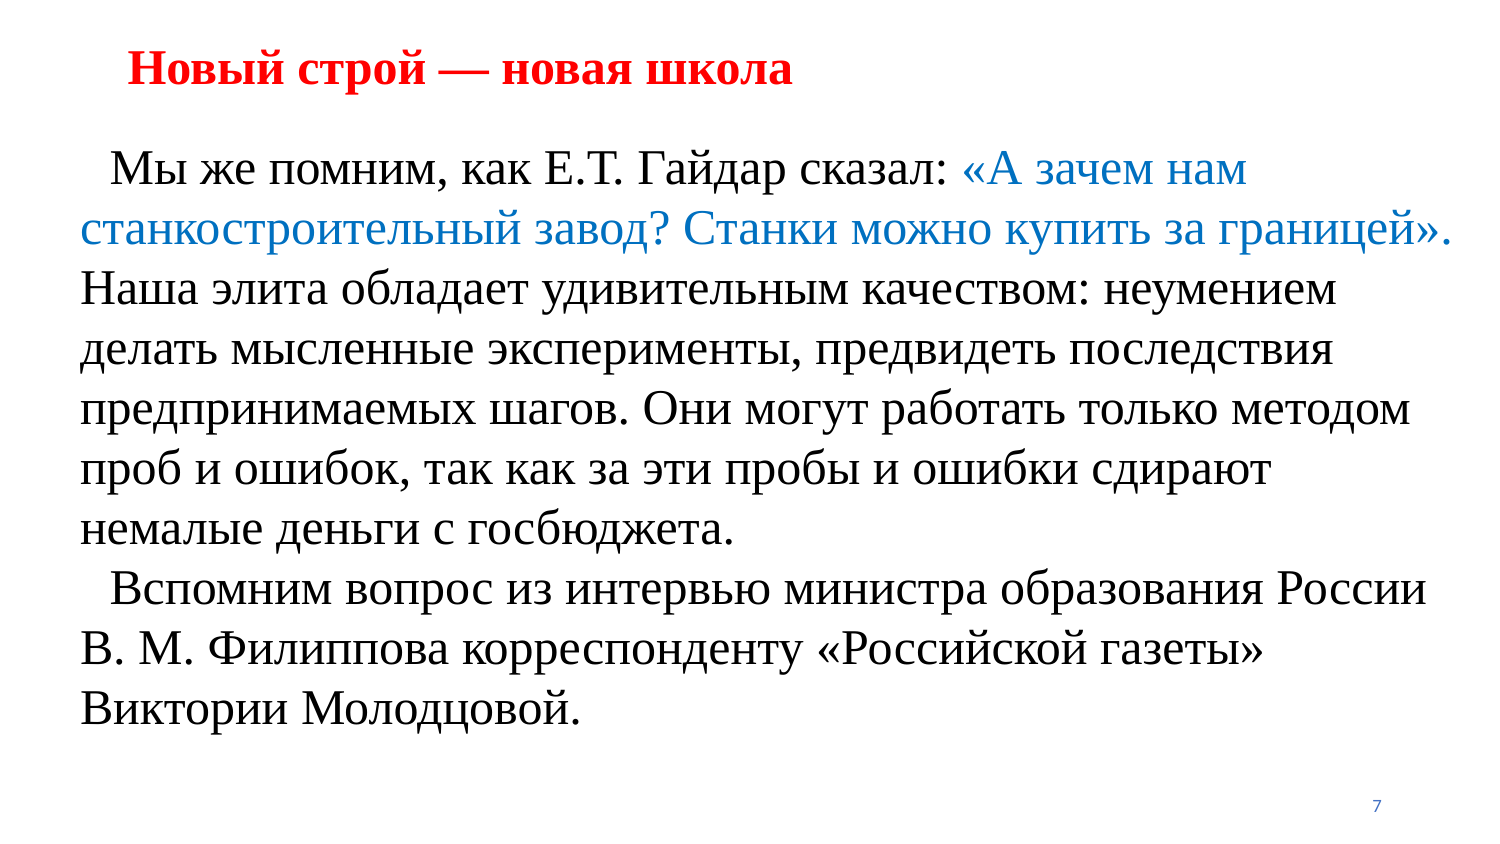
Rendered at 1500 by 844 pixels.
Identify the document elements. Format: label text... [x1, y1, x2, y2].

slide_number 7 [1059, 782, 1397, 827]
title Новый строй — новая школа [112, 32, 1376, 103]
subtitle Мы же помним, как Е.Т. Гайдар сказал: «А зачем нам станкостроительный завод? Станки можно купить за границей». Наша элита обладает удивительным качеством: неумением делать мысленные эксперименты, предвидеть последствия предпринимаемых шагов. Они могут работать только методом проб и ошибок, так как за эти пробы и ошибки сдирают немалые деньги с госбюджета. Вспомним вопрос из интервью министра образования России В. М. Филиппова корреспонденту «Российской газеты» Виктории Молодцовой. [64, 126, 1471, 800]
